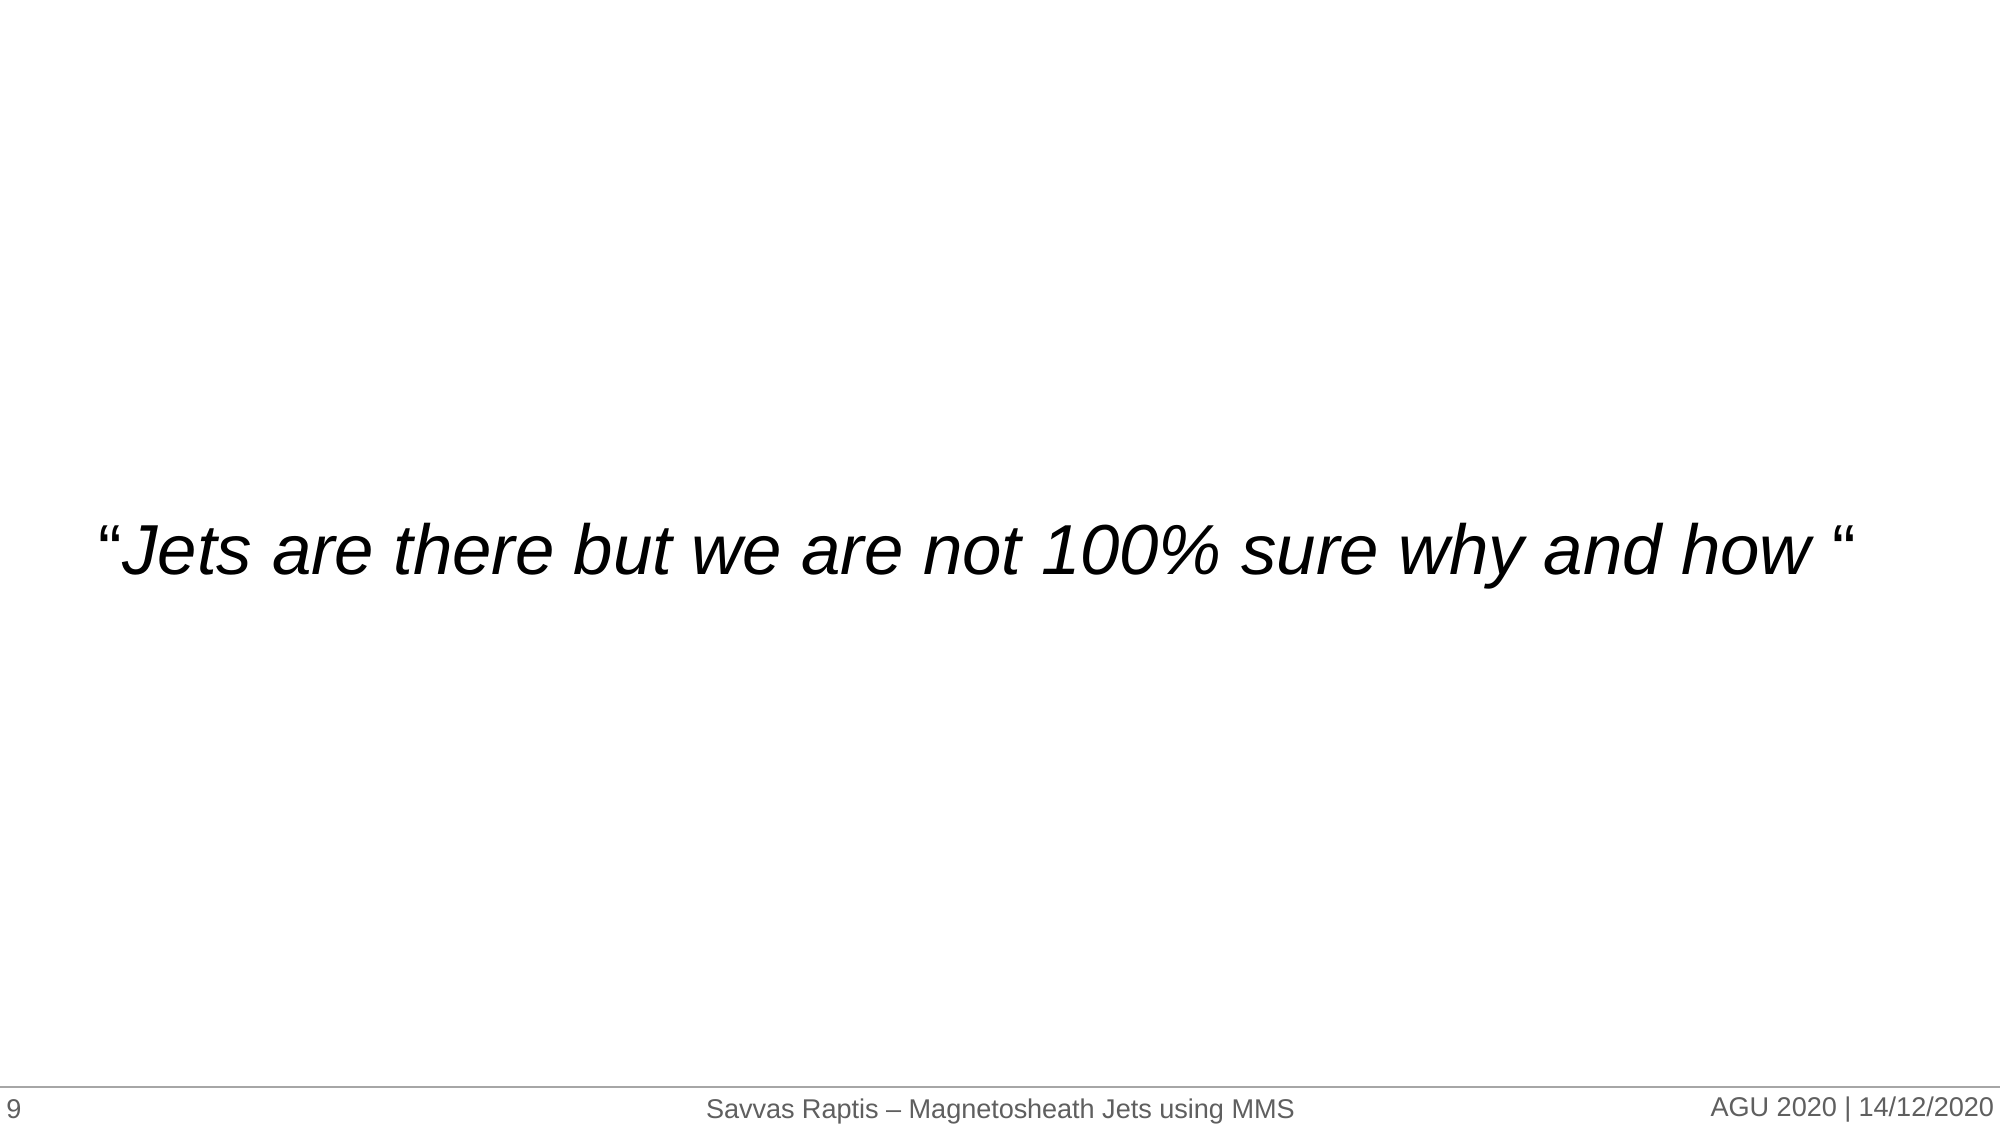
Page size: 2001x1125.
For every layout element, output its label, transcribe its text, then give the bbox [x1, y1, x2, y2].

list “Jets are there but we are not 100% sure why and how “ [69, 0, 1906, 1092]
